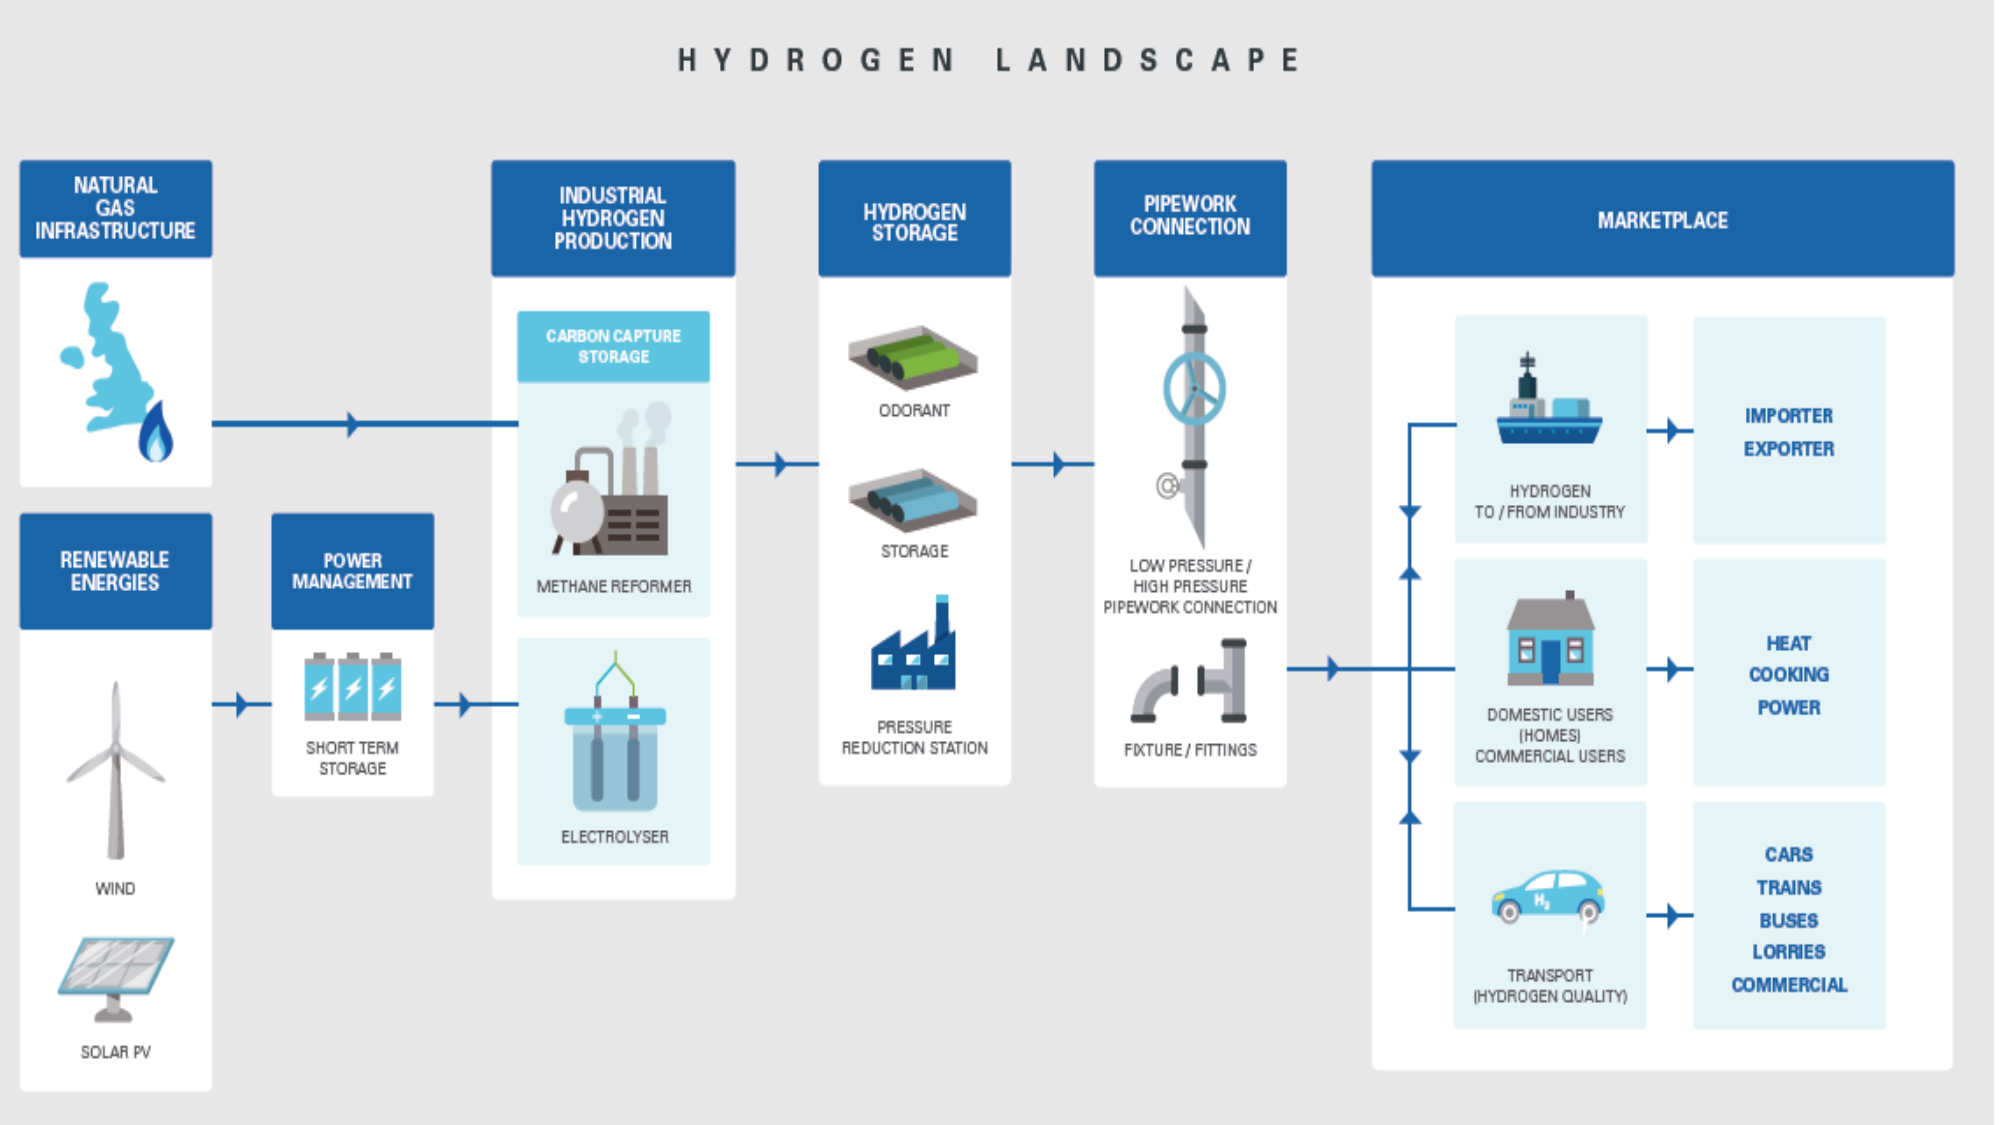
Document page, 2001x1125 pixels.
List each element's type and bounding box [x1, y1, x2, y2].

list [0, 0, 1994, 1125]
